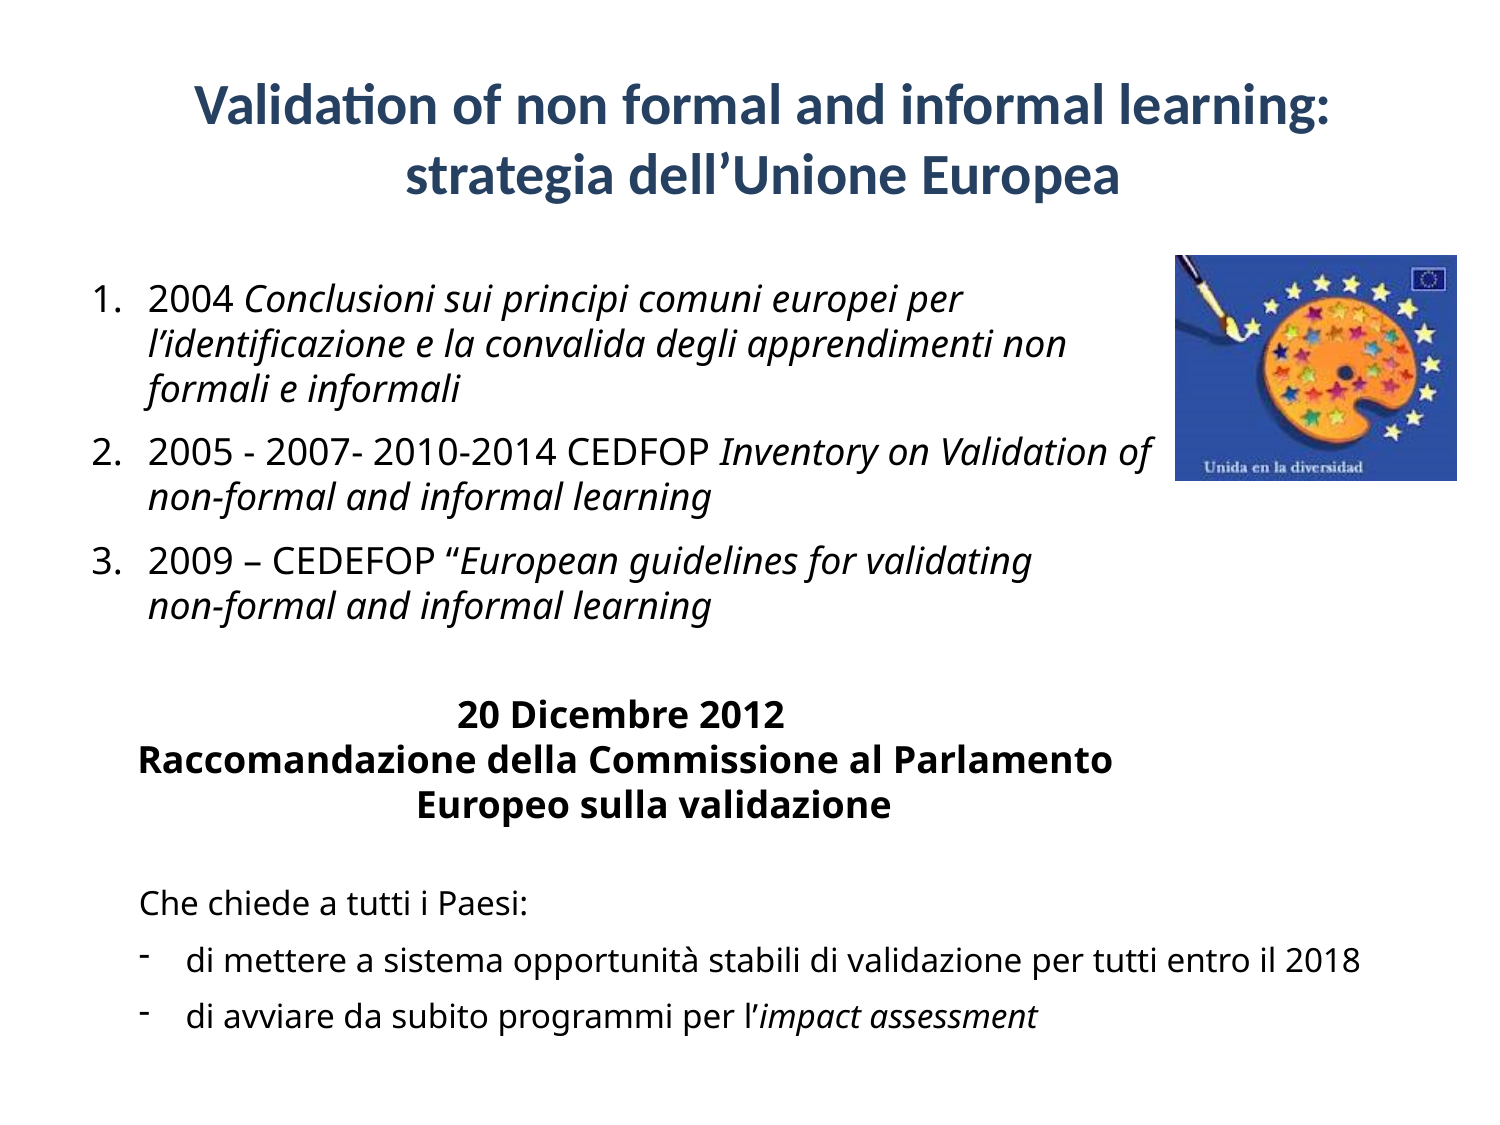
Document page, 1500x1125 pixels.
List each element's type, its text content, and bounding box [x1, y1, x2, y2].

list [1174, 255, 1457, 481]
text_box 2004 Conclusioni sui principi comuni europei per l’identificazione e la convalida degli apprendimenti non formali e informali 2005 - 2007- 2010-2014 CEDFOP Inventory on Validation of non-formal and informal learning 2009 – CEDEFOP “European guidelines for validating non‑formal and informal learning 20 Dicembre 2012 Raccomandazione della Commissione al Parlamento Europeo sulla validazione [76, 267, 1176, 834]
text_box Che chiede a tutti i Paesi: di mettere a sistema opportunità stabili di validazione per tutti entro il 2018 di avviare da subito programmi per l’impact assessment [123, 874, 1500, 1043]
title Validation of non formal and informal learning: strategia dell’Unione Europea [88, 42, 1439, 230]
